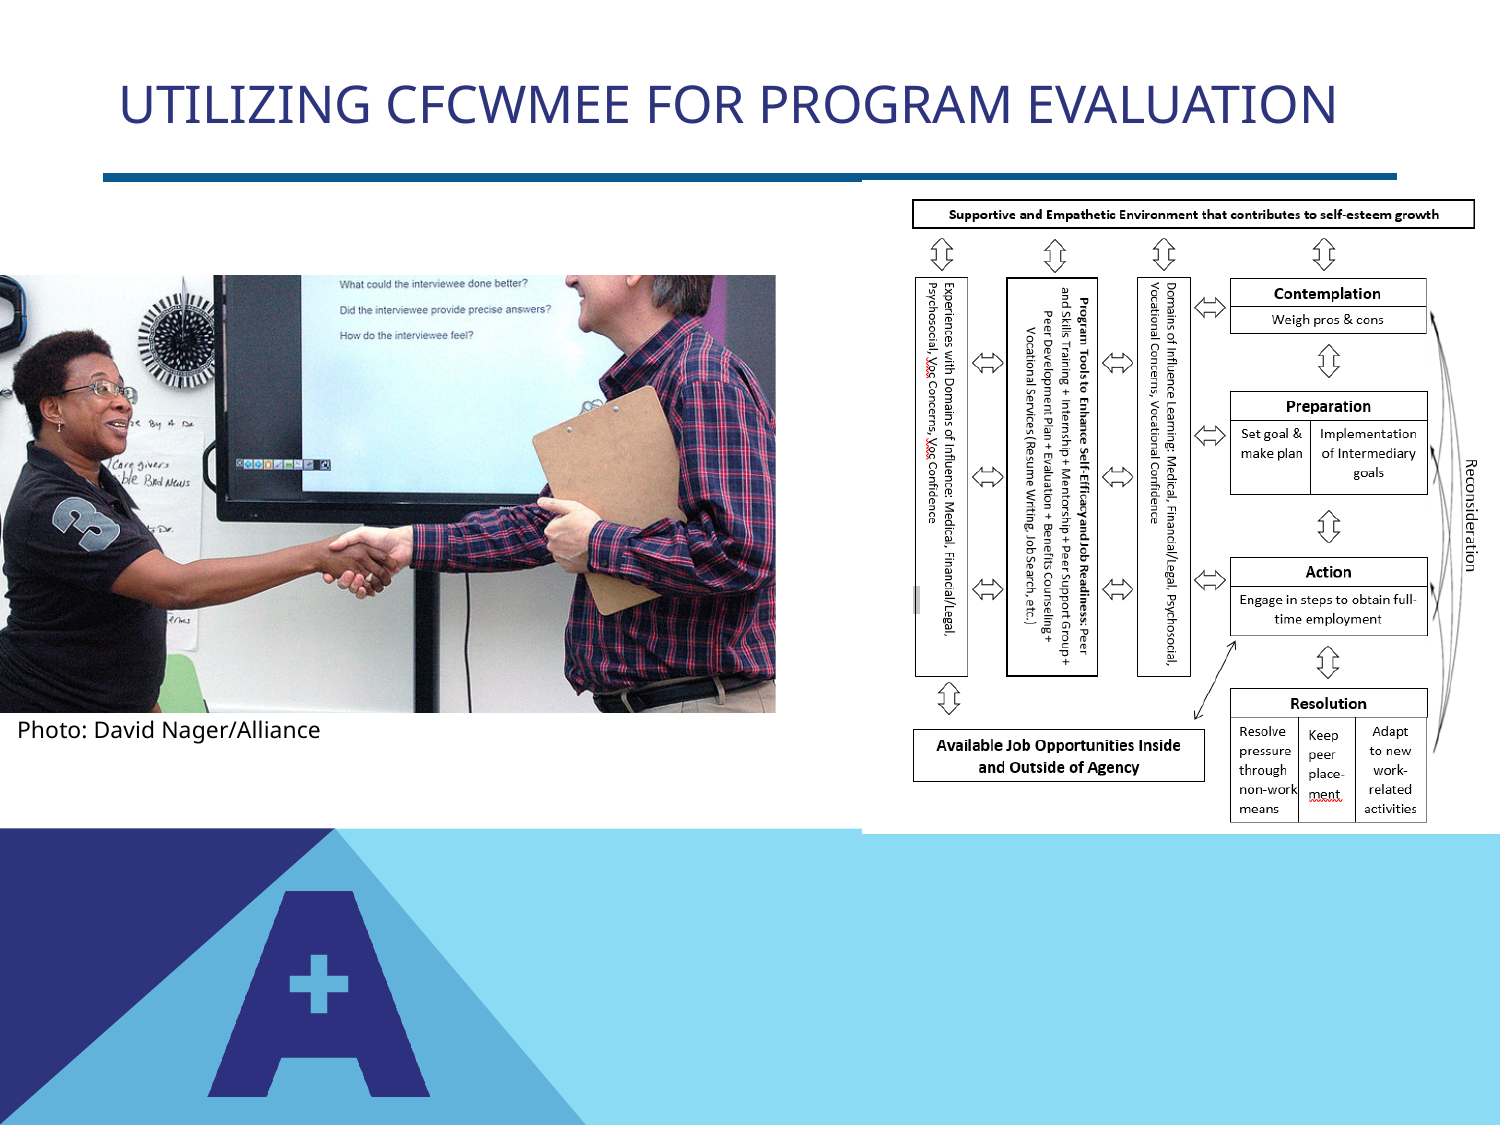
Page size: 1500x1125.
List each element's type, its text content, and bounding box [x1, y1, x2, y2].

text_box Photo: David Nager/Alliance [10, 721, 329, 747]
picture [862, 179, 1500, 835]
picture [112, 787, 525, 1125]
picture [0, 274, 776, 713]
title UTILIZING cfcwmee FOR PROGRAM EVALUATION [103, 38, 1397, 175]
